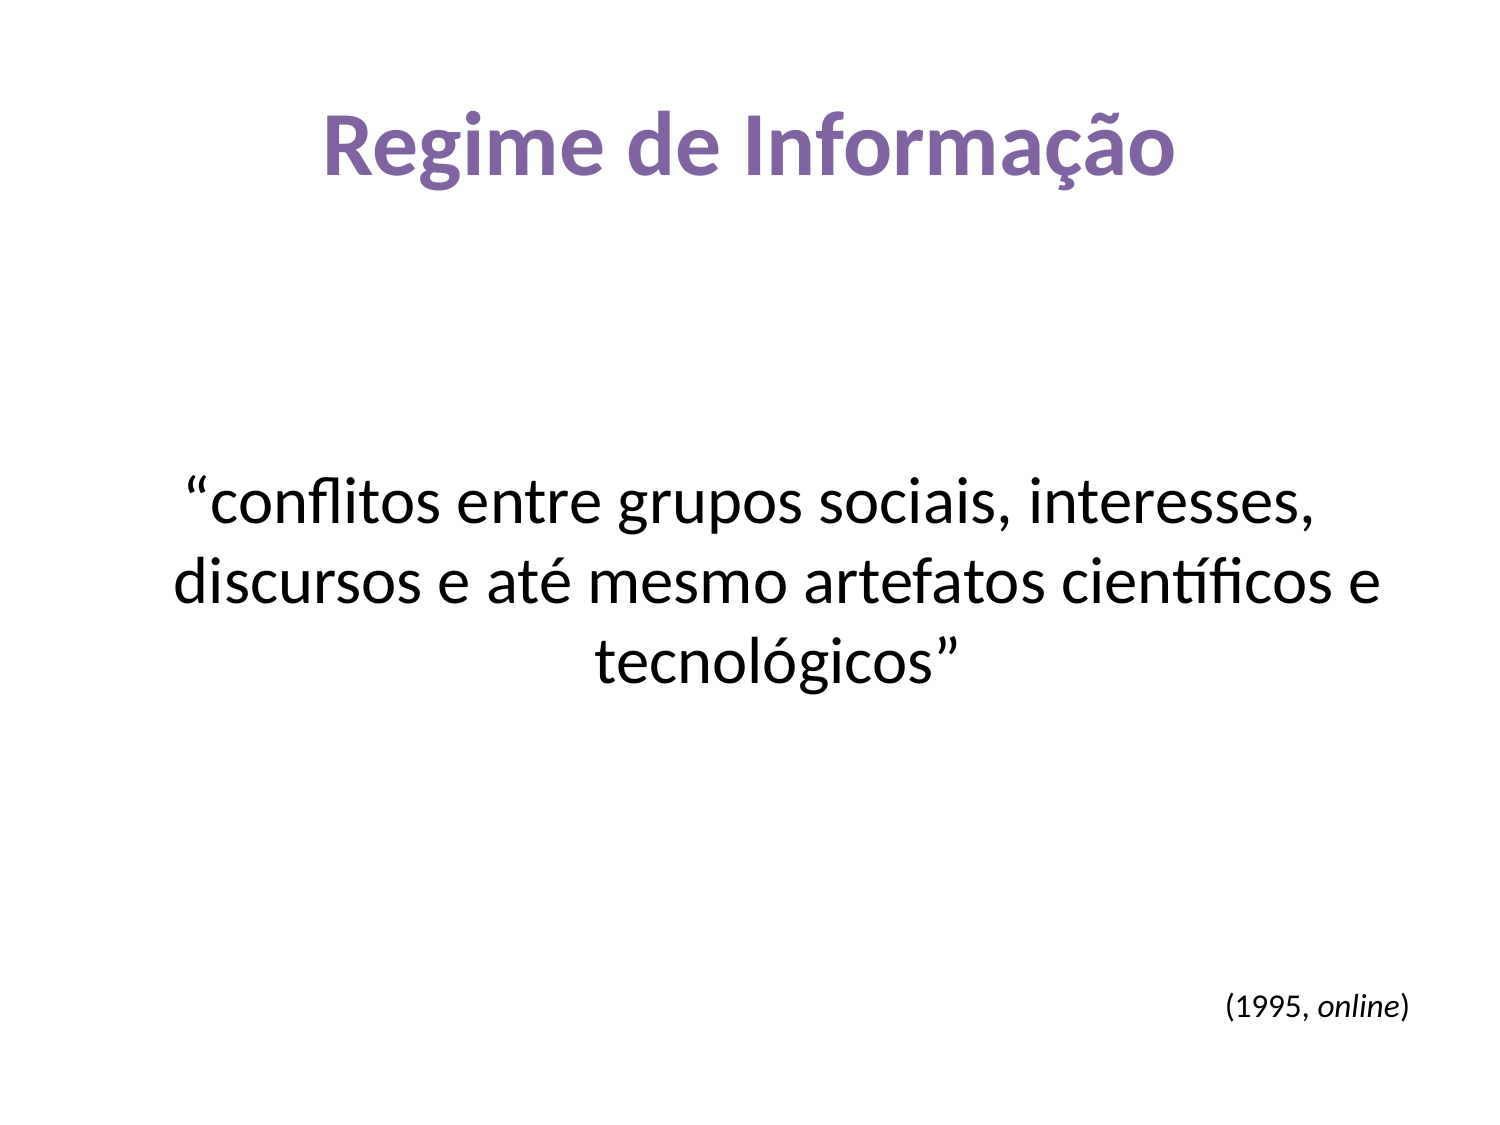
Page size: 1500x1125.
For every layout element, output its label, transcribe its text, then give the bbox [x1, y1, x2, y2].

list “conflitos entre grupos sociais, interesses, discursos e até mesmo artefatos científicos e tecnológicos” (1995, online) [75, 262, 1425, 1125]
title Regime de Informação [75, 45, 1425, 233]
